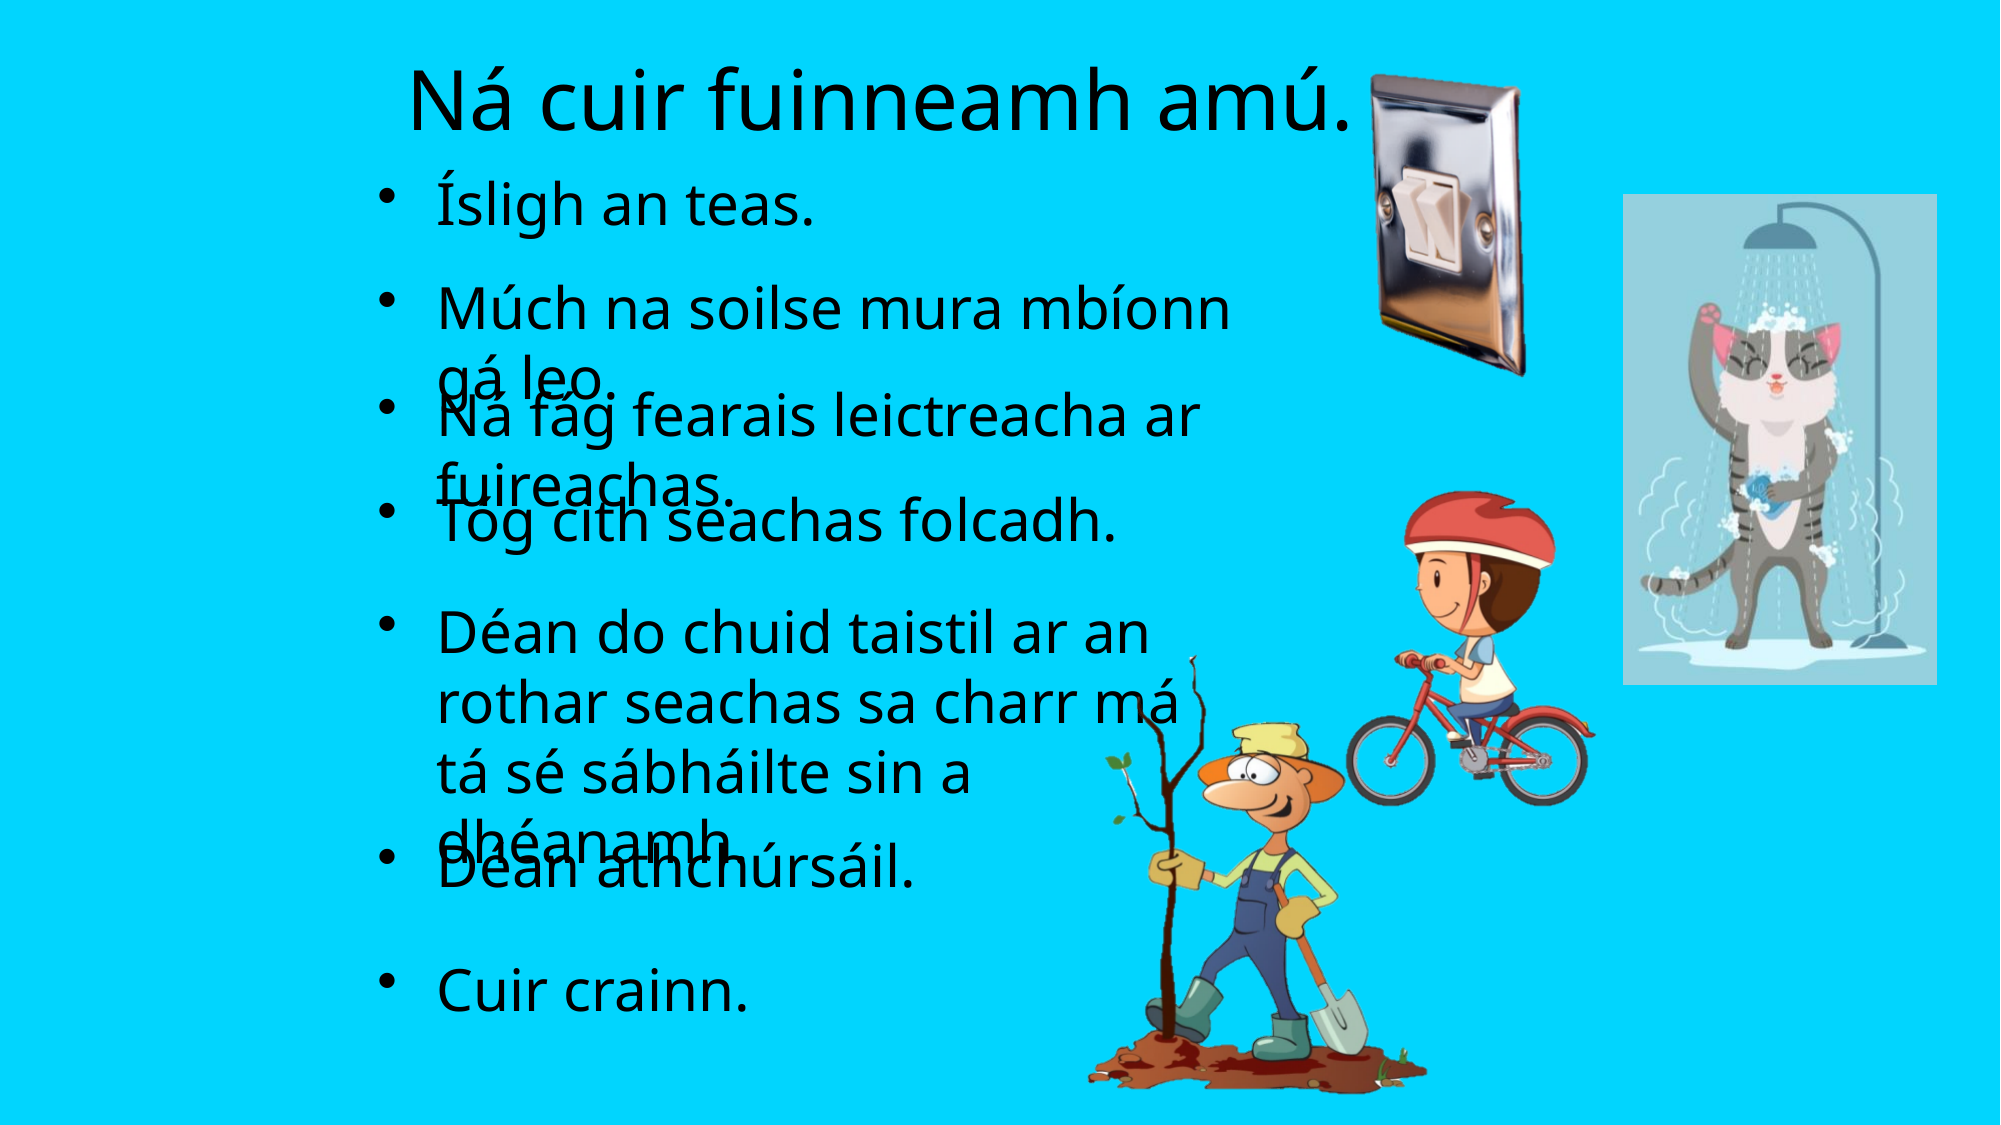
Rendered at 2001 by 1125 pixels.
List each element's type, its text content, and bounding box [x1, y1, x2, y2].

text_box Cuir crainn. [362, 945, 810, 1031]
picture [1049, 8, 1937, 1119]
text_box Ísligh an teas. [362, 159, 917, 245]
text_box Déan athchúrsáil. [362, 821, 1049, 907]
text_box Múch na soilse mura mbíonn gá leo. [362, 264, 1233, 370]
text_box Ná fág fearais leictreacha ar fuireachas. [362, 370, 1255, 475]
text_box Tóg cith seachas folcadh. [362, 475, 1255, 561]
text_box Déan do chuid taistil ar an rothar seachas sa charr má tá sé sábháilte sin a dhéanamh. [362, 588, 1213, 821]
text_box Ná cuir fuinneamh amú. [391, 39, 1233, 155]
